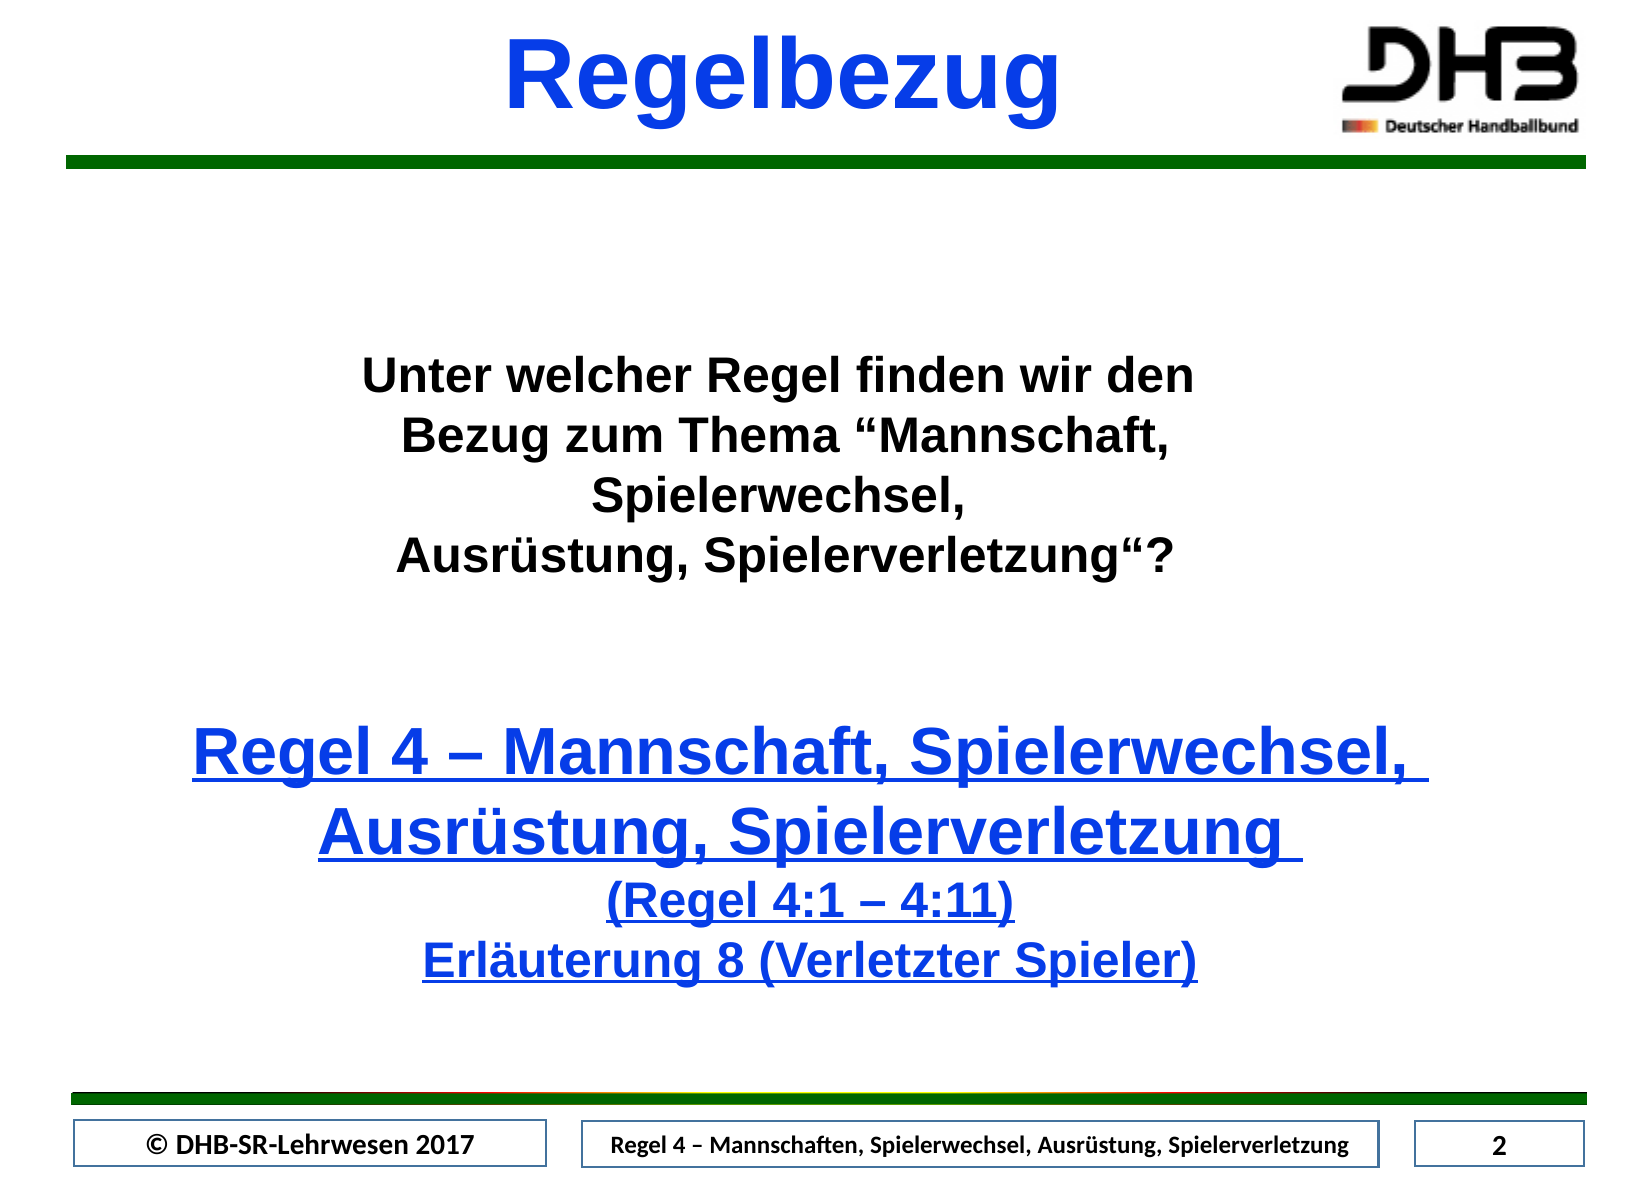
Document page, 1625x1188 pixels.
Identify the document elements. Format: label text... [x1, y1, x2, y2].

picture [1321, 0, 1599, 142]
text_box Regelbezug [174, 15, 1393, 154]
text_box Regel 4 – Mannschaft, Spielerwechsel, Ausrüstung, Spielerverletzung (Regel 4:1 – 4:11) Erläuterung 8 (Verletzter Spieler) [113, 700, 1508, 996]
text_box Unter welcher Regel finden wir den Bezug zum Thema “Mannschaft, Spielerwechsel, Ausrüstung, Spielerverletzung“? [316, 333, 1255, 590]
